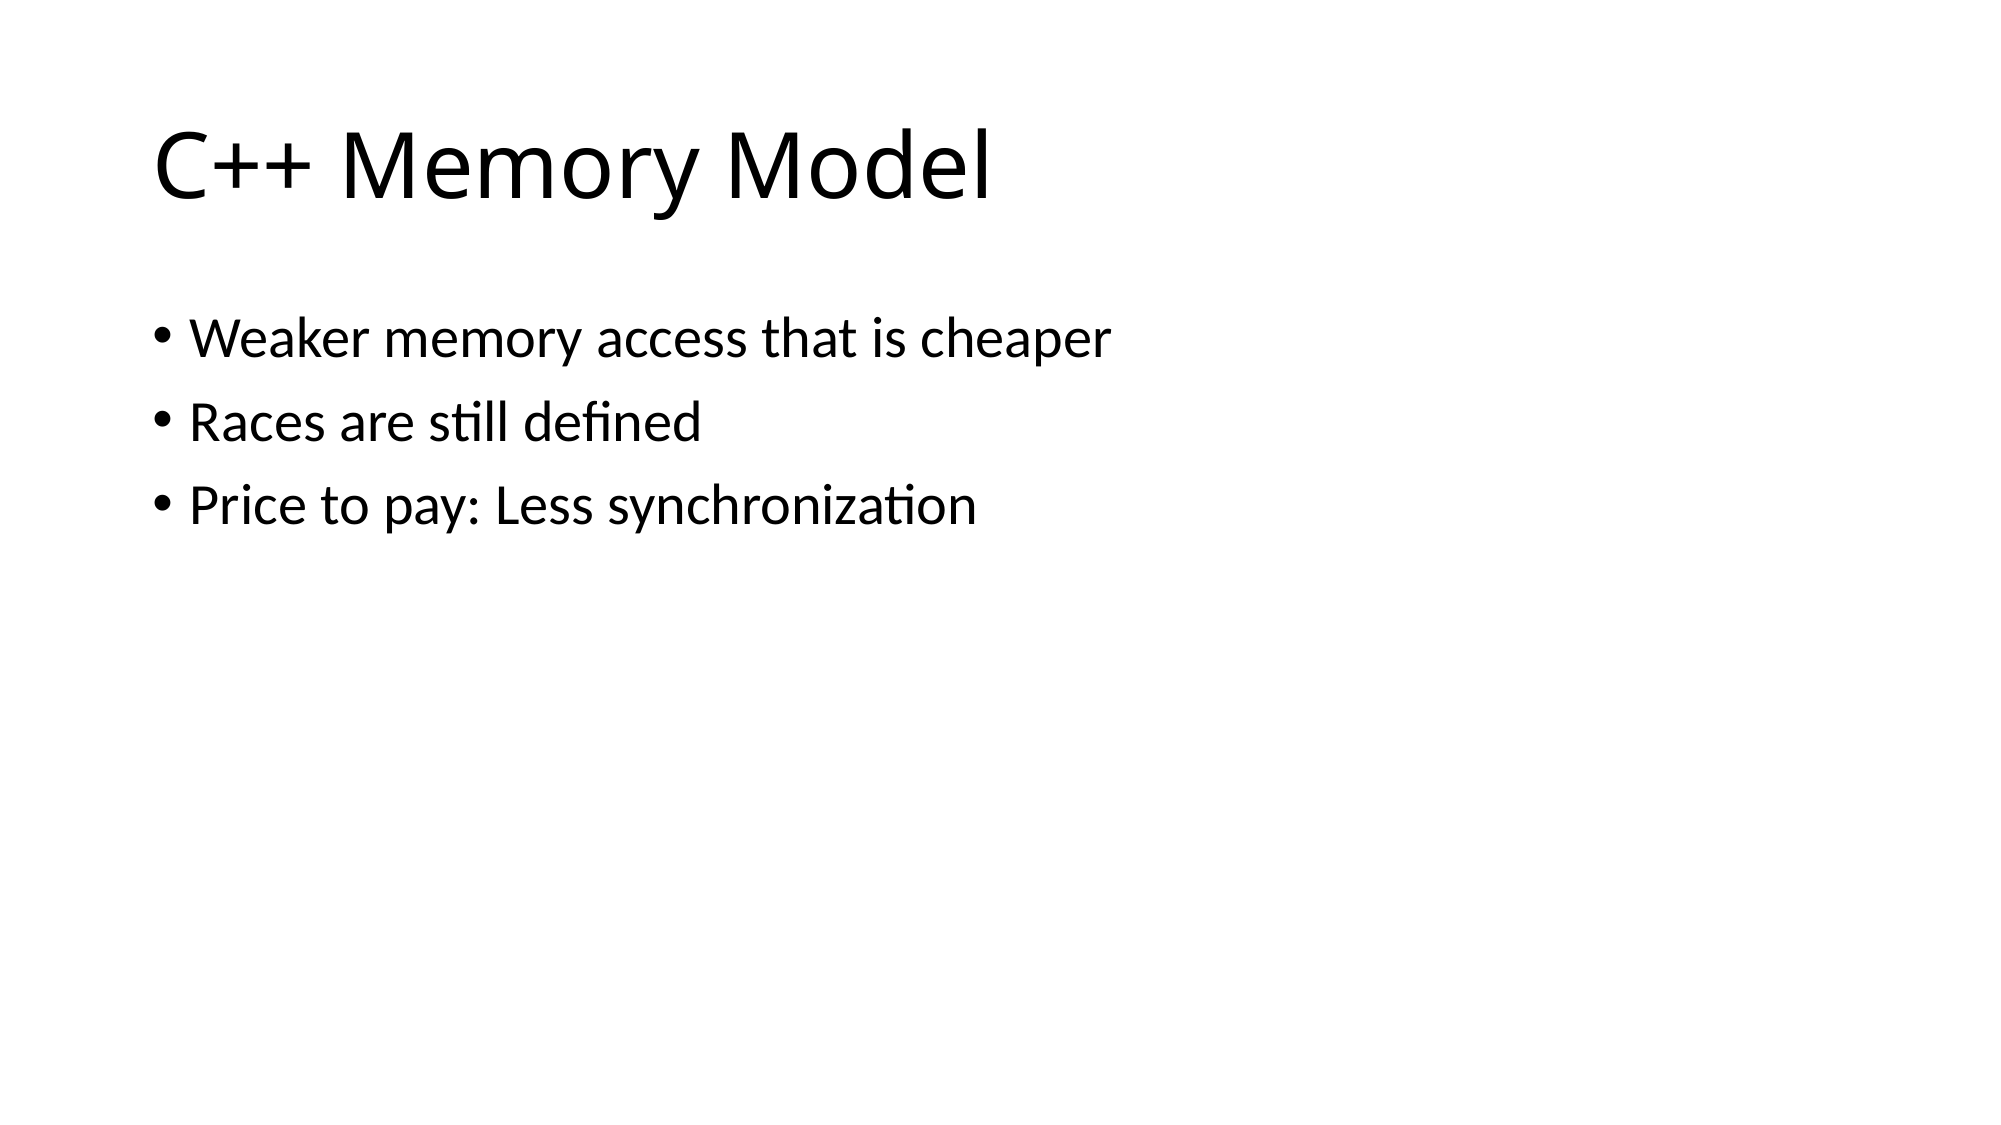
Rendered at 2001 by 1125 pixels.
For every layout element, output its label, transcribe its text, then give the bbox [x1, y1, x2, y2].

title C++ Memory Model [137, 59, 1863, 278]
list Weaker memory access that is cheaper Races are still defined Price to pay: Less synchronization [137, 299, 1863, 1014]
